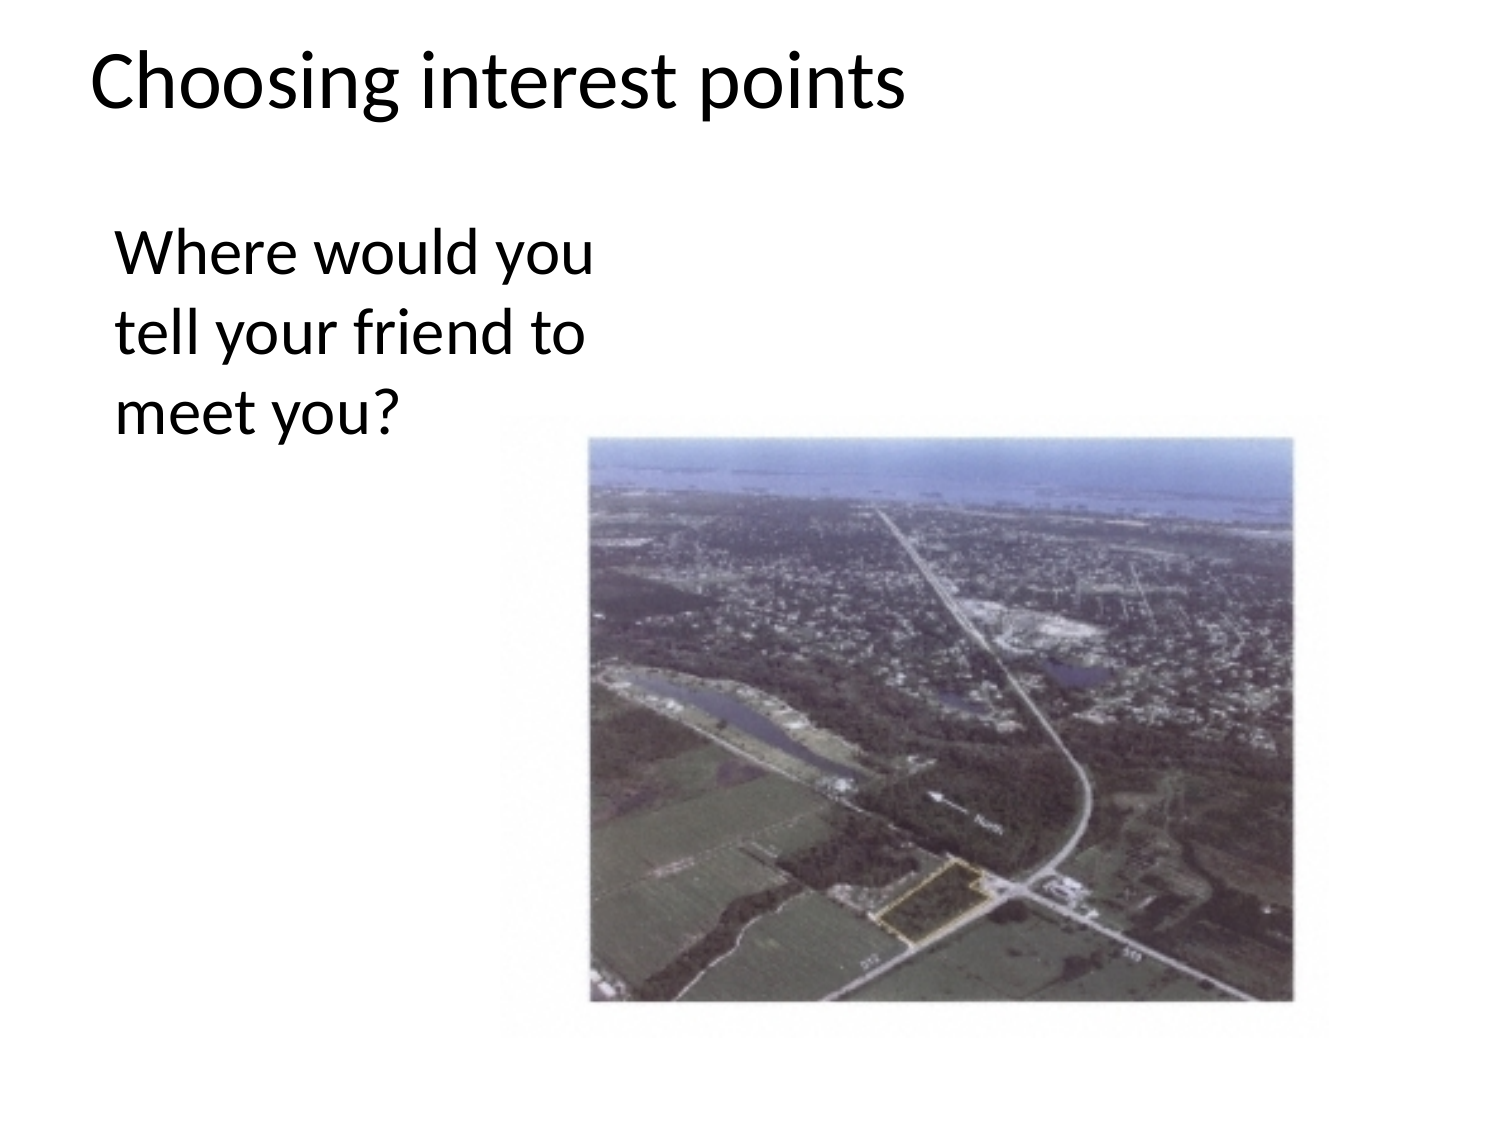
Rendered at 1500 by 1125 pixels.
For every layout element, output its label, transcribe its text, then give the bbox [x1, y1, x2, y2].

title Choosing interest points [74, 0, 1426, 151]
picture [499, 415, 1330, 1038]
list Where would you tell your friend to meet you? [99, 199, 701, 1043]
